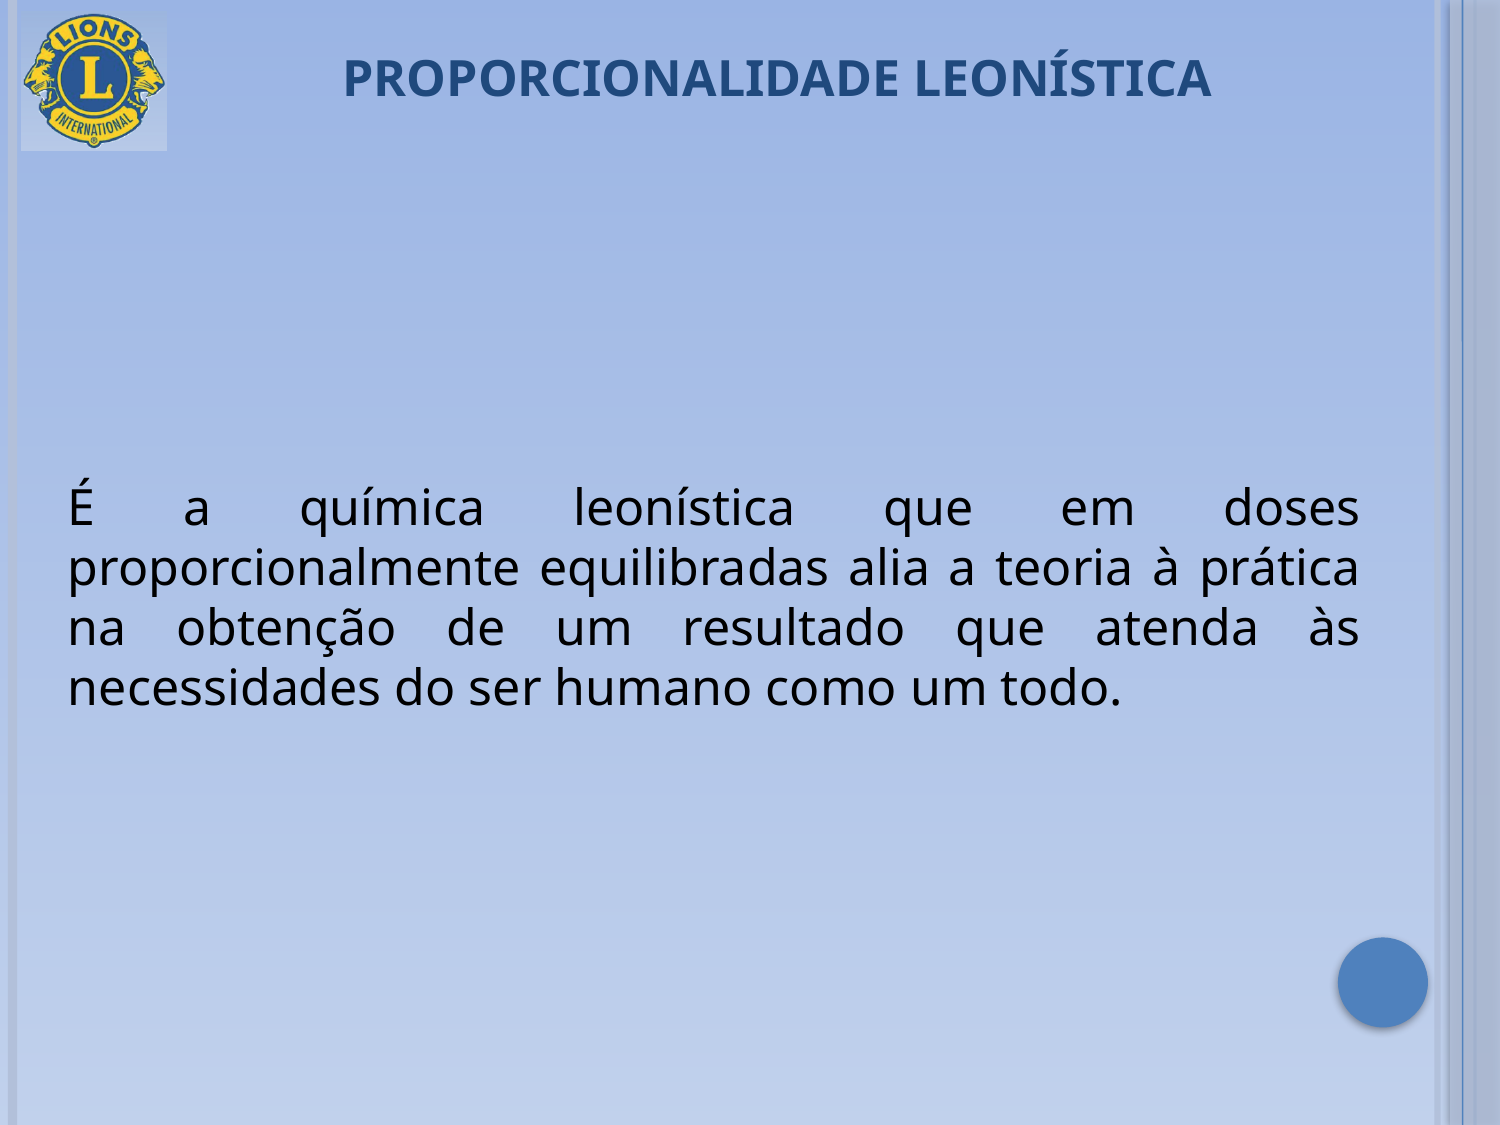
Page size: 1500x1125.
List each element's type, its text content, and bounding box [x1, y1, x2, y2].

list É a química leonística que em doses proporcionalmente equilibradas alia a teoria à prática na obtenção de um resultado que atenda às necessidades do ser humano como um todo. [53, 468, 1376, 953]
title PROPORCIONALIDADE LEONÍSTICA [166, 0, 1388, 114]
picture [20, 11, 167, 152]
